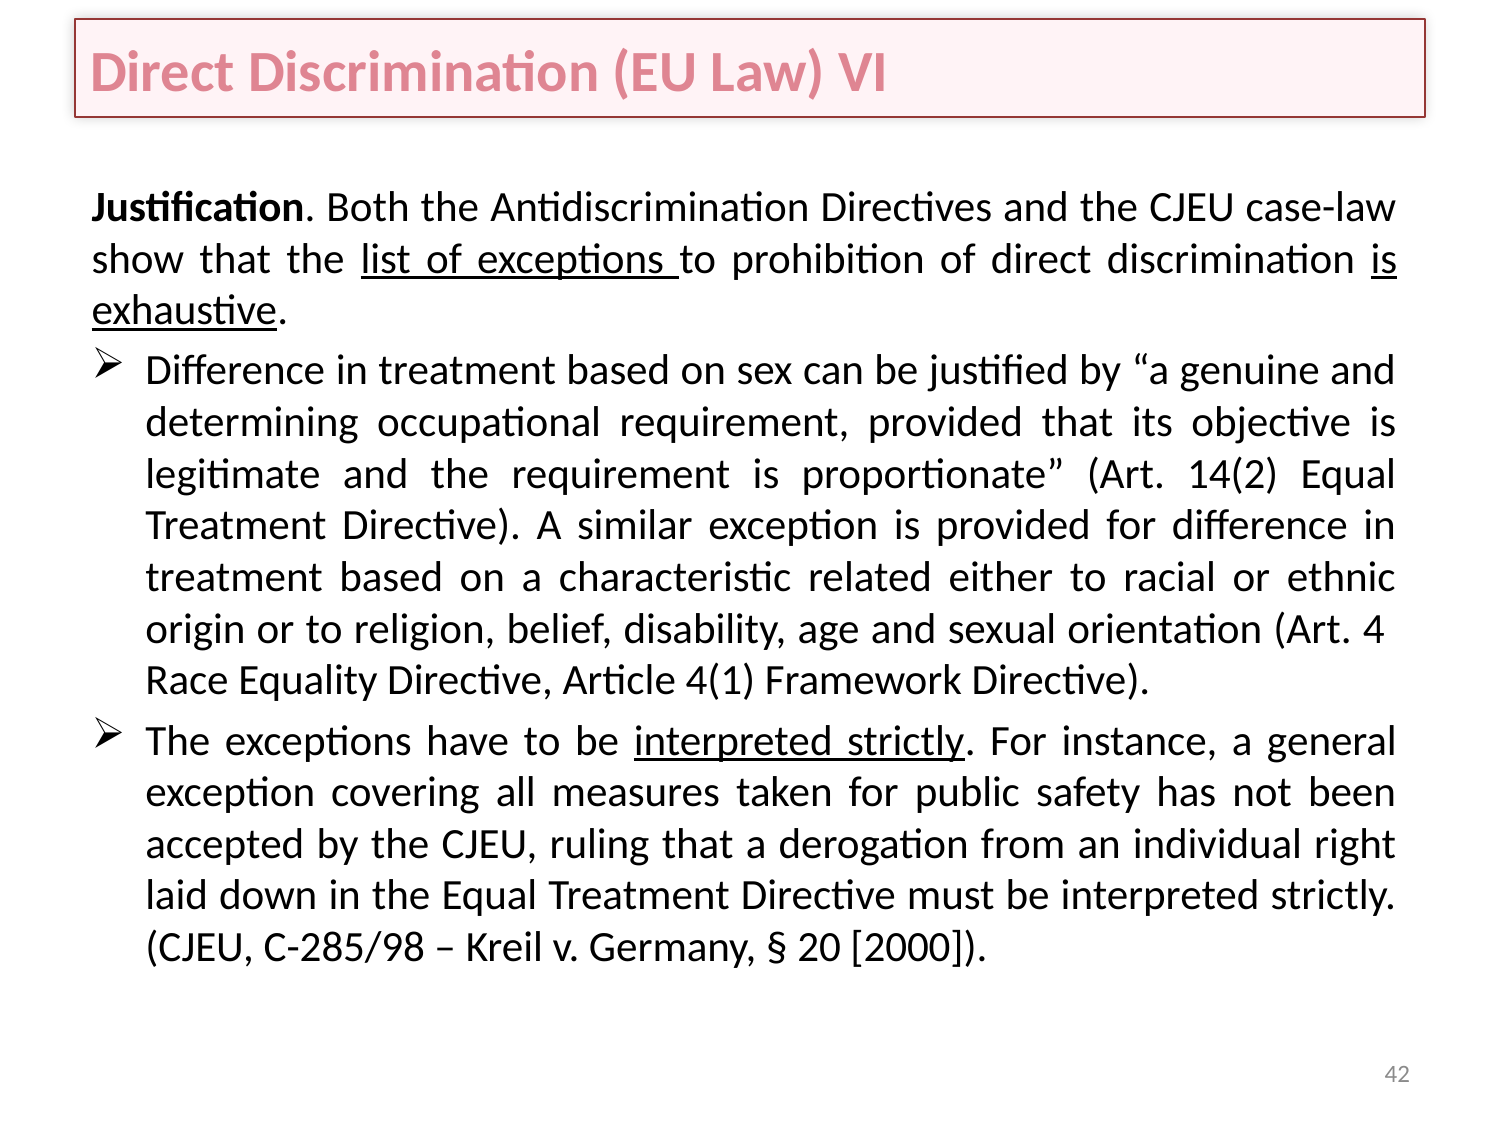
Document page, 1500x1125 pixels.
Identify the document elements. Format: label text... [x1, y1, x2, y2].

slide_number 42 [1074, 1042, 1425, 1103]
title Direct Discrimination (EU Law) VI [75, 19, 1425, 118]
list Justification. Both the Antidiscrimination Directives and the CJEU case-law show that the list of exceptions to prohibition of direct discrimination is exhaustive. Difference in treatment based on sex can be justified by “a genuine and determining occupational requirement, provided that its objective is legitimate and the requirement is proportionate” (Art. 14(2) Equal Treatment Directive). A similar exception is provided for difference in treatment based on a characteristic related either to racial or ethnic origin or to religion, belief, disability, age and sexual orientation (Art. 4 Race Equality Directive, Article 4(1) Framework Directive). The exceptions have to be interpreted strictly. For instance, a general exception covering all measures taken for public safety has not been accepted by the CJEU, ruling that a derogation from an individual right laid down in the Equal Treatment Directive must be interpreted strictly. (CJEU, C-285/98 – Kreil v. Germany, § 20 [2000]). [76, 160, 1427, 1024]
